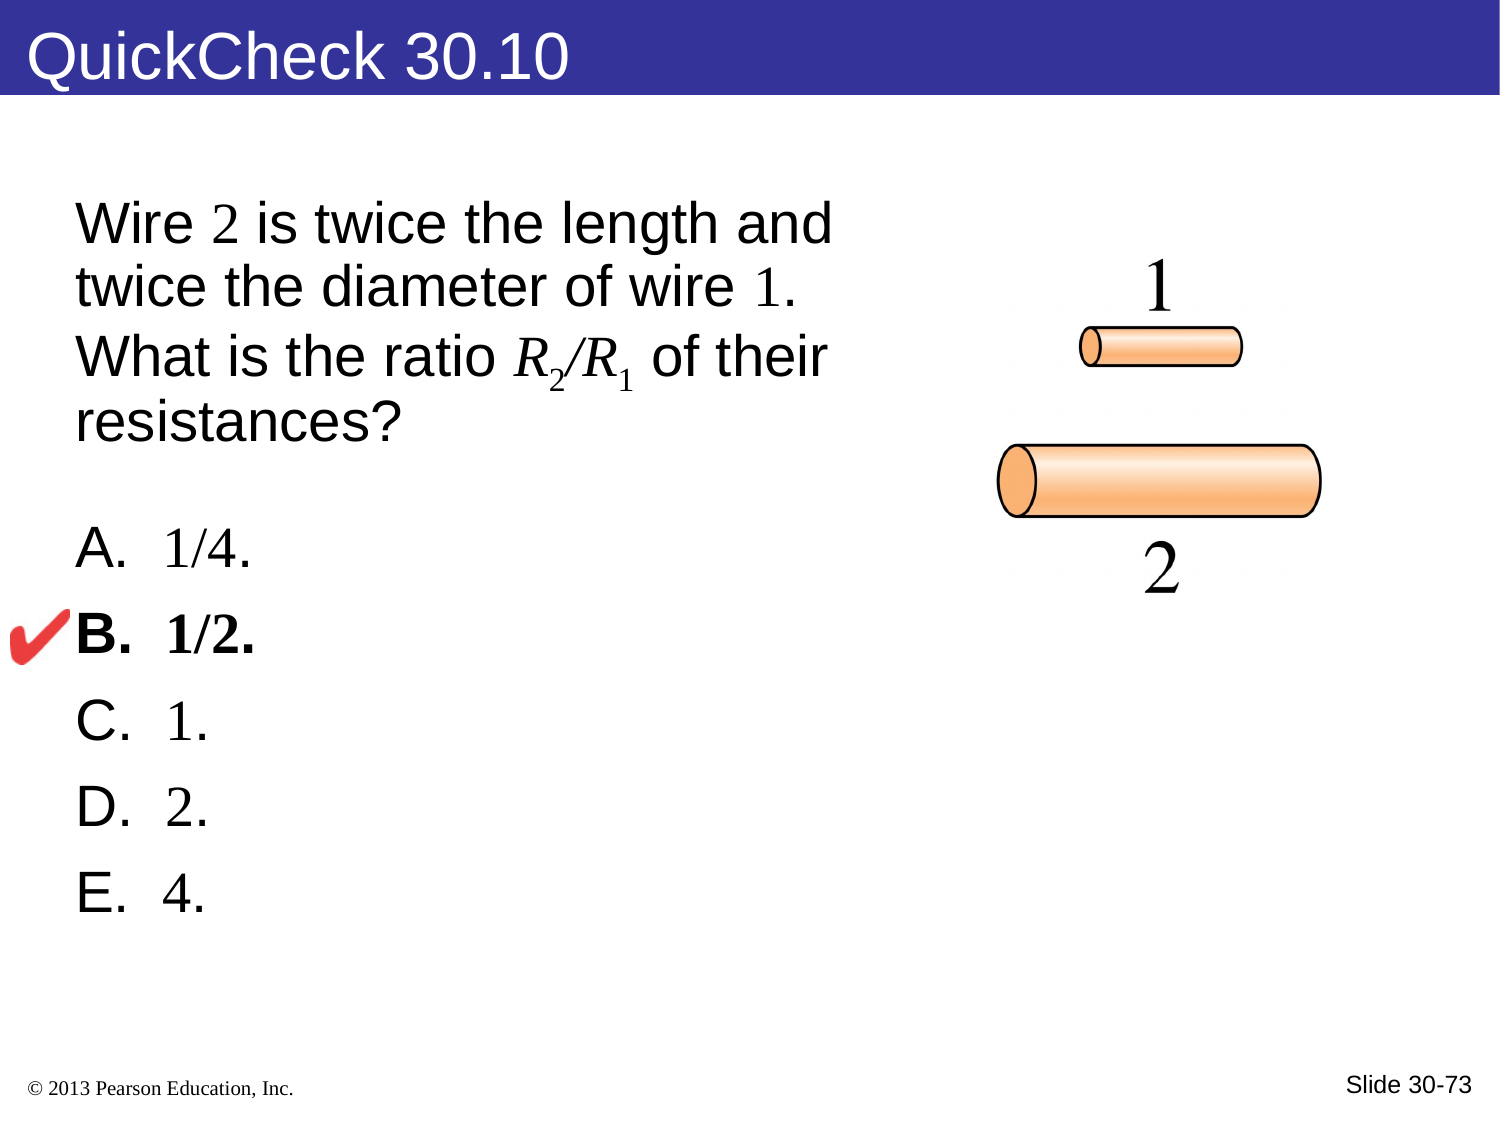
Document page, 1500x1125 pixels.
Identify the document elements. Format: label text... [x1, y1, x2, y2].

text_box Slide 30-73 [1287, 1064, 1488, 1103]
text_box QuickCheck 30.10 [12, 35, 813, 71]
text_box 1/4. 1/2. 1. 2. 4. [74, 430, 795, 1025]
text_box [10, 609, 71, 665]
text_box Wire 2 is twice the length and twice the diameter of wire 1. What is the ratio R2/R1 of their resistances? [75, 193, 850, 500]
picture [981, 255, 1332, 596]
